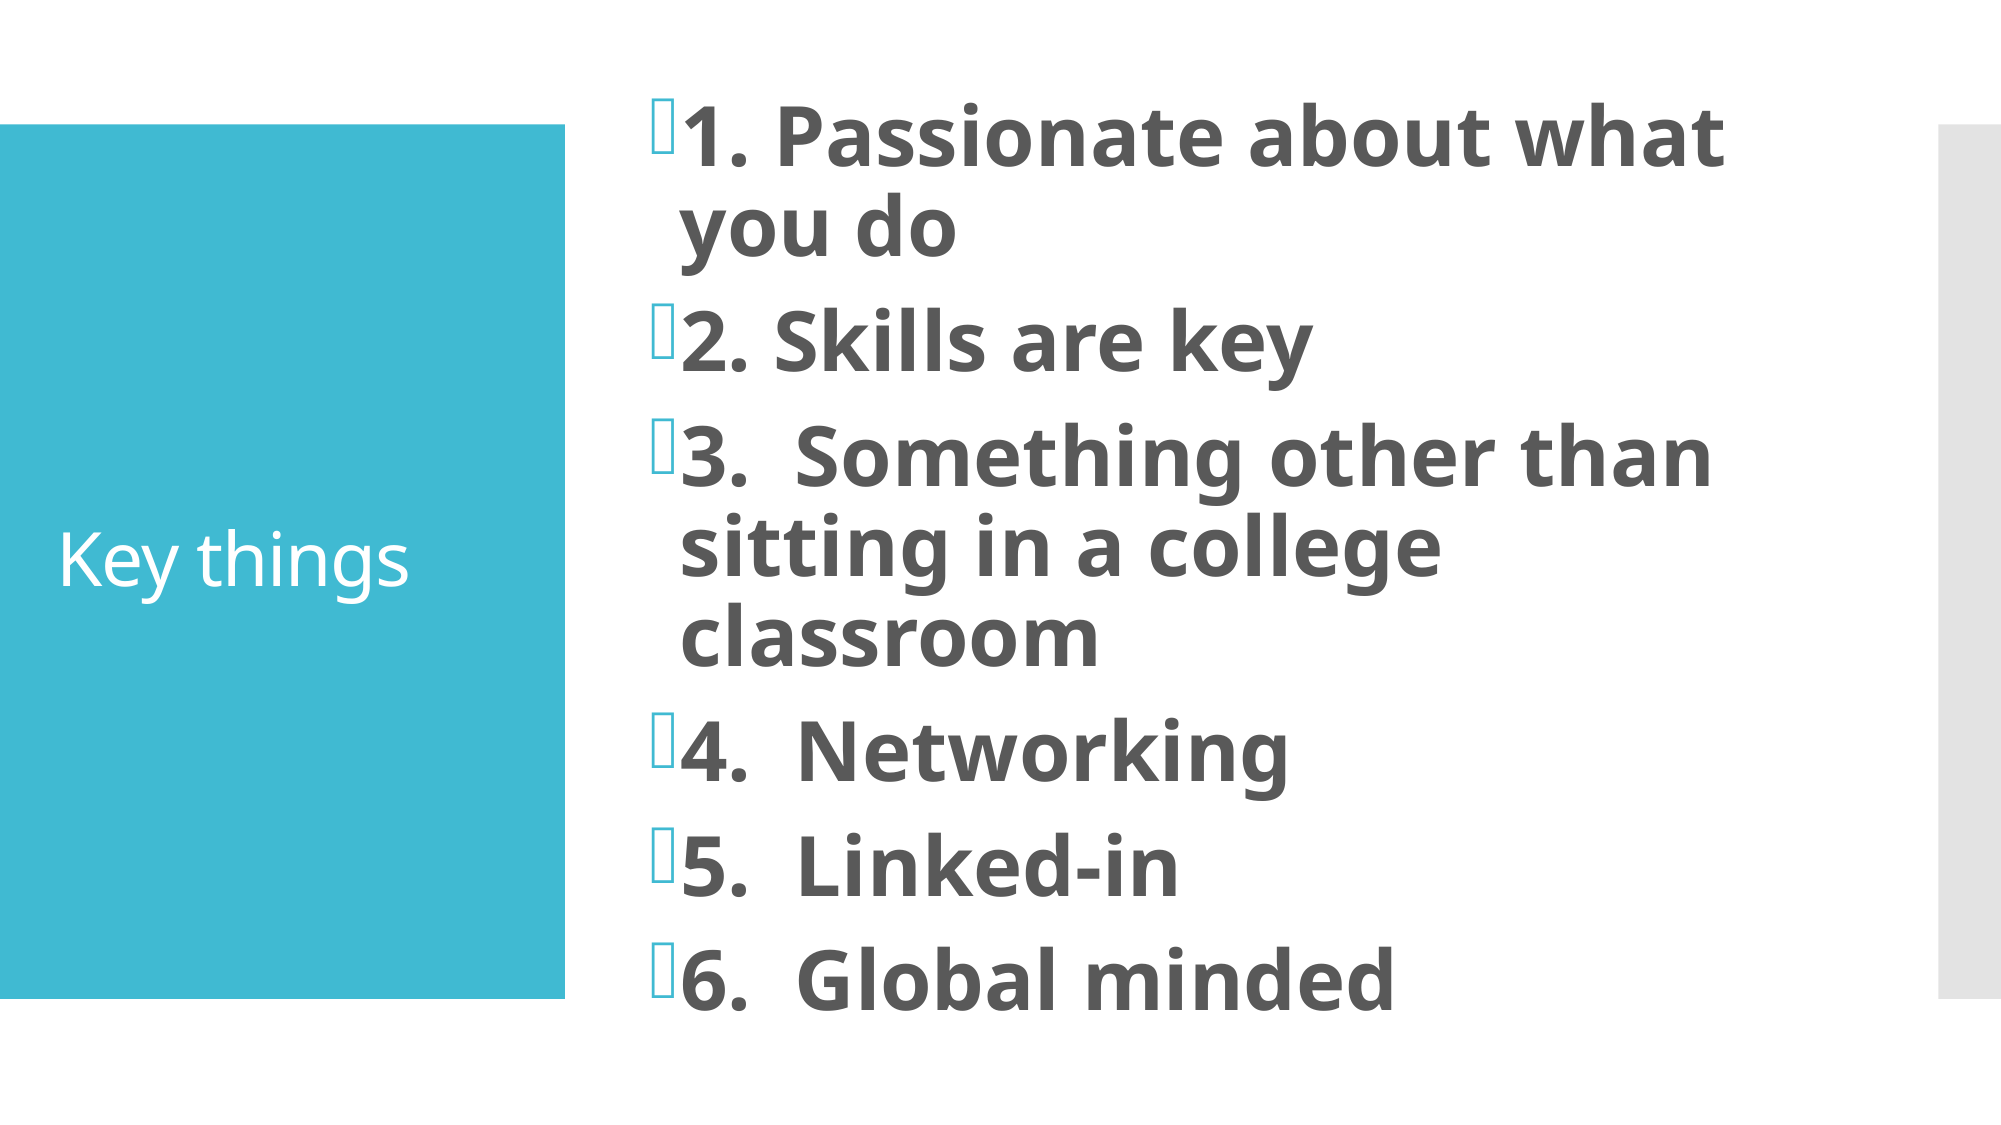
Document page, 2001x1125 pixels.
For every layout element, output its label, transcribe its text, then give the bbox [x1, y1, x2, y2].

list 1. Passionate about what you do 2. Skills are key 3. Something other than sitting in a college classroom 4. Networking 5. Linked-in 6. Global minded [634, 141, 1835, 982]
title Key things [41, 184, 525, 940]
